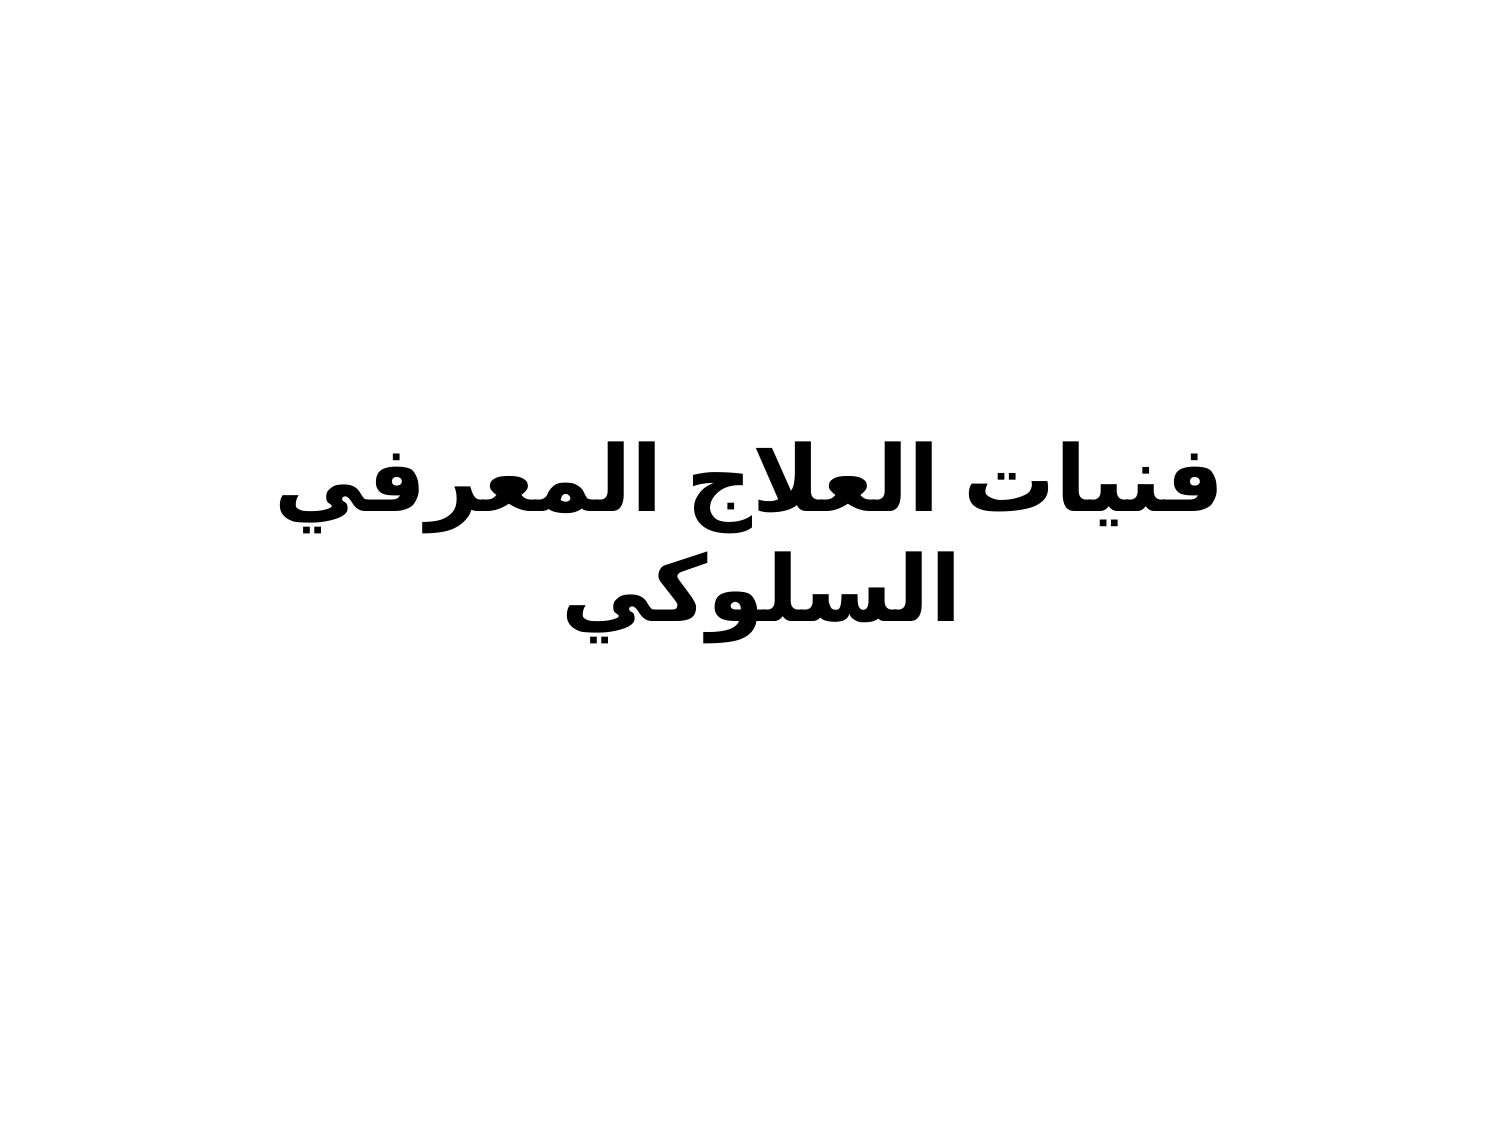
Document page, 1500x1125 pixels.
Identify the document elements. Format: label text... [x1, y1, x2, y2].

list فنيات العلاج المعرفي السلوكي [75, 412, 1425, 1005]
